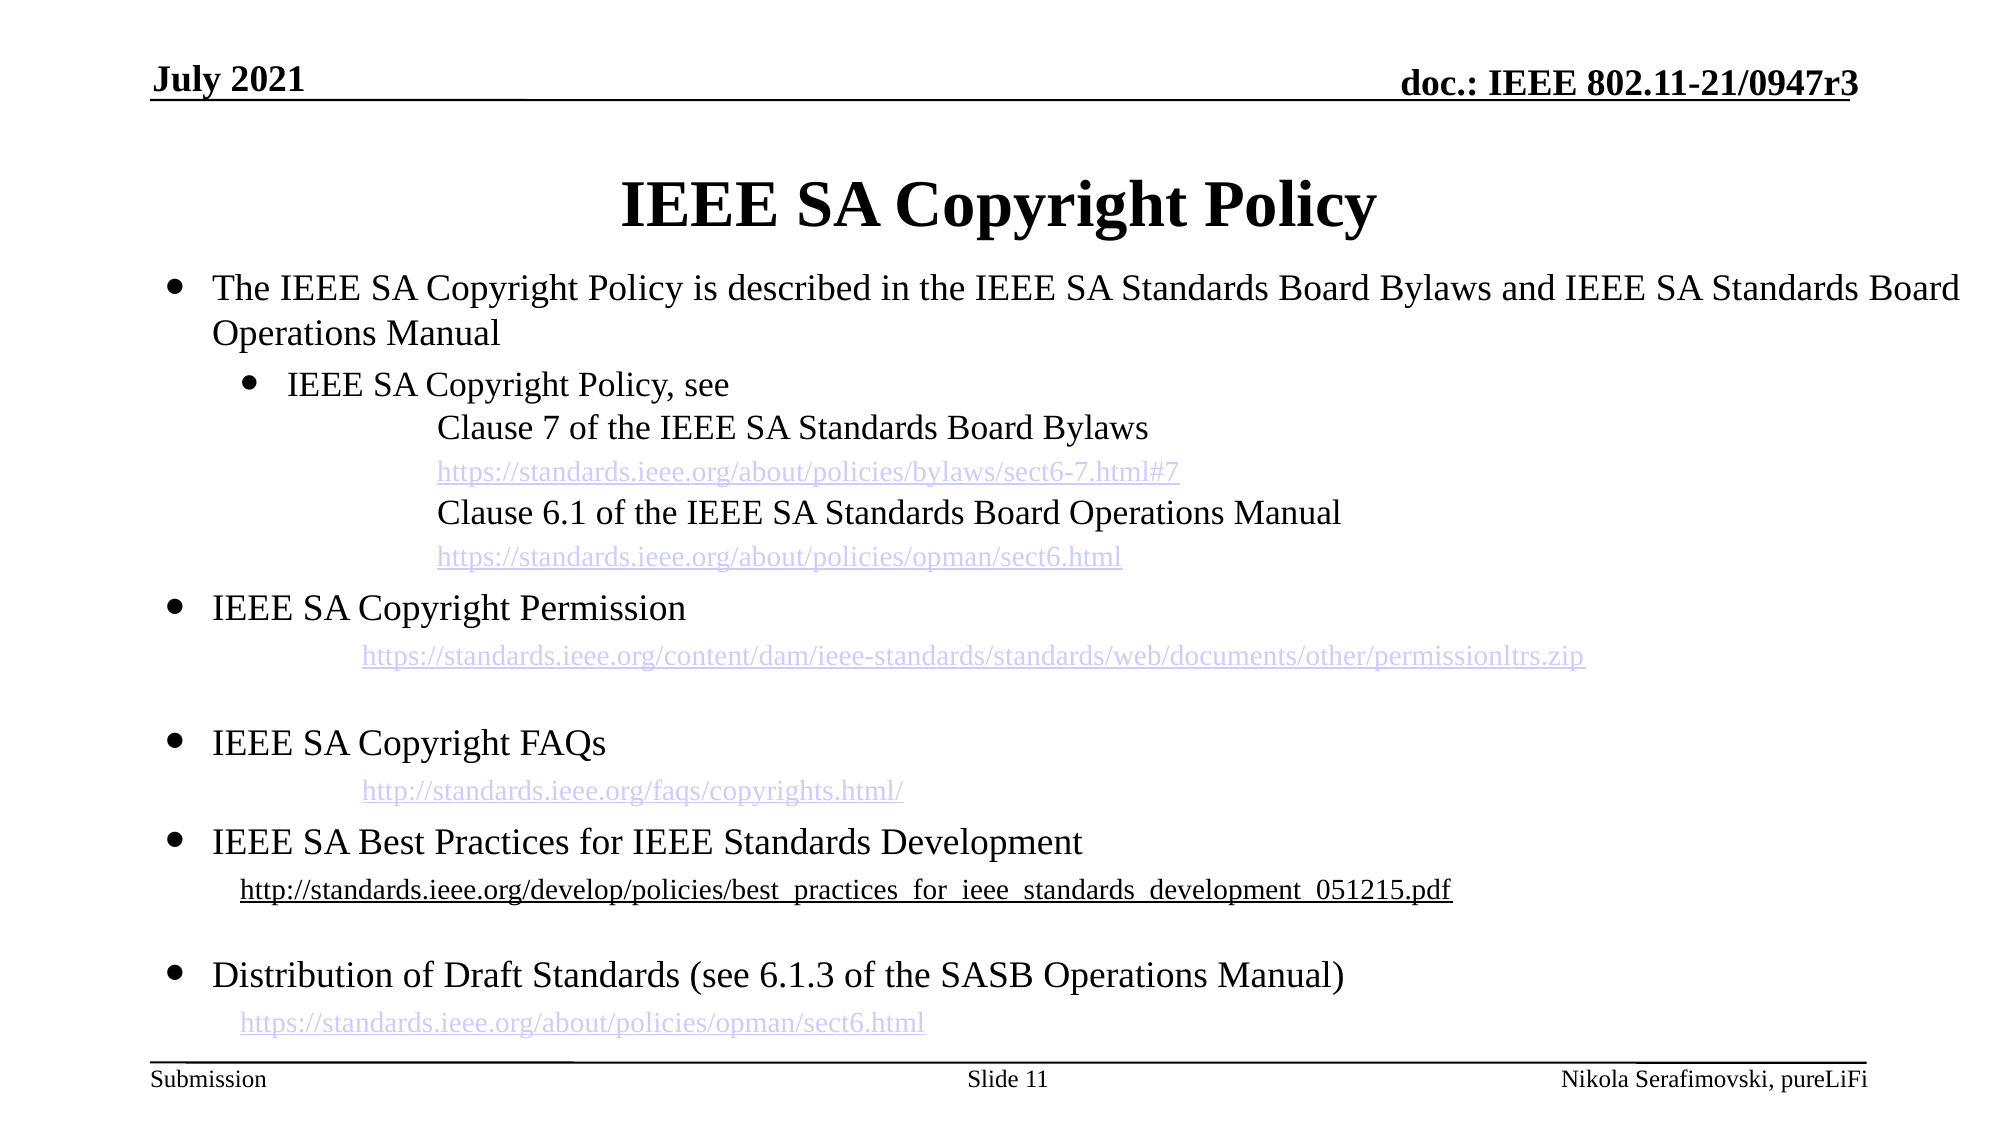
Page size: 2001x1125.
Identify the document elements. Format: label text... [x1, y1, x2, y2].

title IEEE SA Copyright Policy [149, 112, 1850, 255]
footer Nikola Serafimovski, pureLiFi [1171, 1061, 1869, 1093]
slide_number Slide 11 [950, 1061, 1067, 1123]
list The IEEE SA Copyright Policy is described in the IEEE SA Standards Board Bylaws and IEEE SA Standards Board Operations Manual IEEE SA Copyright Policy, see Clause 7 of the IEEE SA Standards Board Bylaws https://standards.ieee.org/about/policies/bylaws/sect6-7.html#7 Clause 6.1 of the IEEE SA Standards Board Operations Manual https://standards.ieee.org/about/policies/opman/sect6.html IEEE SA Copyright Permission https://standards.ieee.org/content/dam/ieee-standards/standards/web/documents/other/permissionltrs.zip IEEE SA Copyright FAQs http://standards.ieee.org/faqs/copyrights.html/ IEEE SA Best Practices for IEEE Standards Development http://standards.ieee.org/develop/policies/best_practices_for_ieee_standards_development_051215.pdf Distribution of Draft Standards (see 6.1.3 of the SASB Operations Manual) https://standards.ieee.org/about/policies/opman/sect6.html [0, 255, 1981, 954]
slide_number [152, 54, 563, 100]
